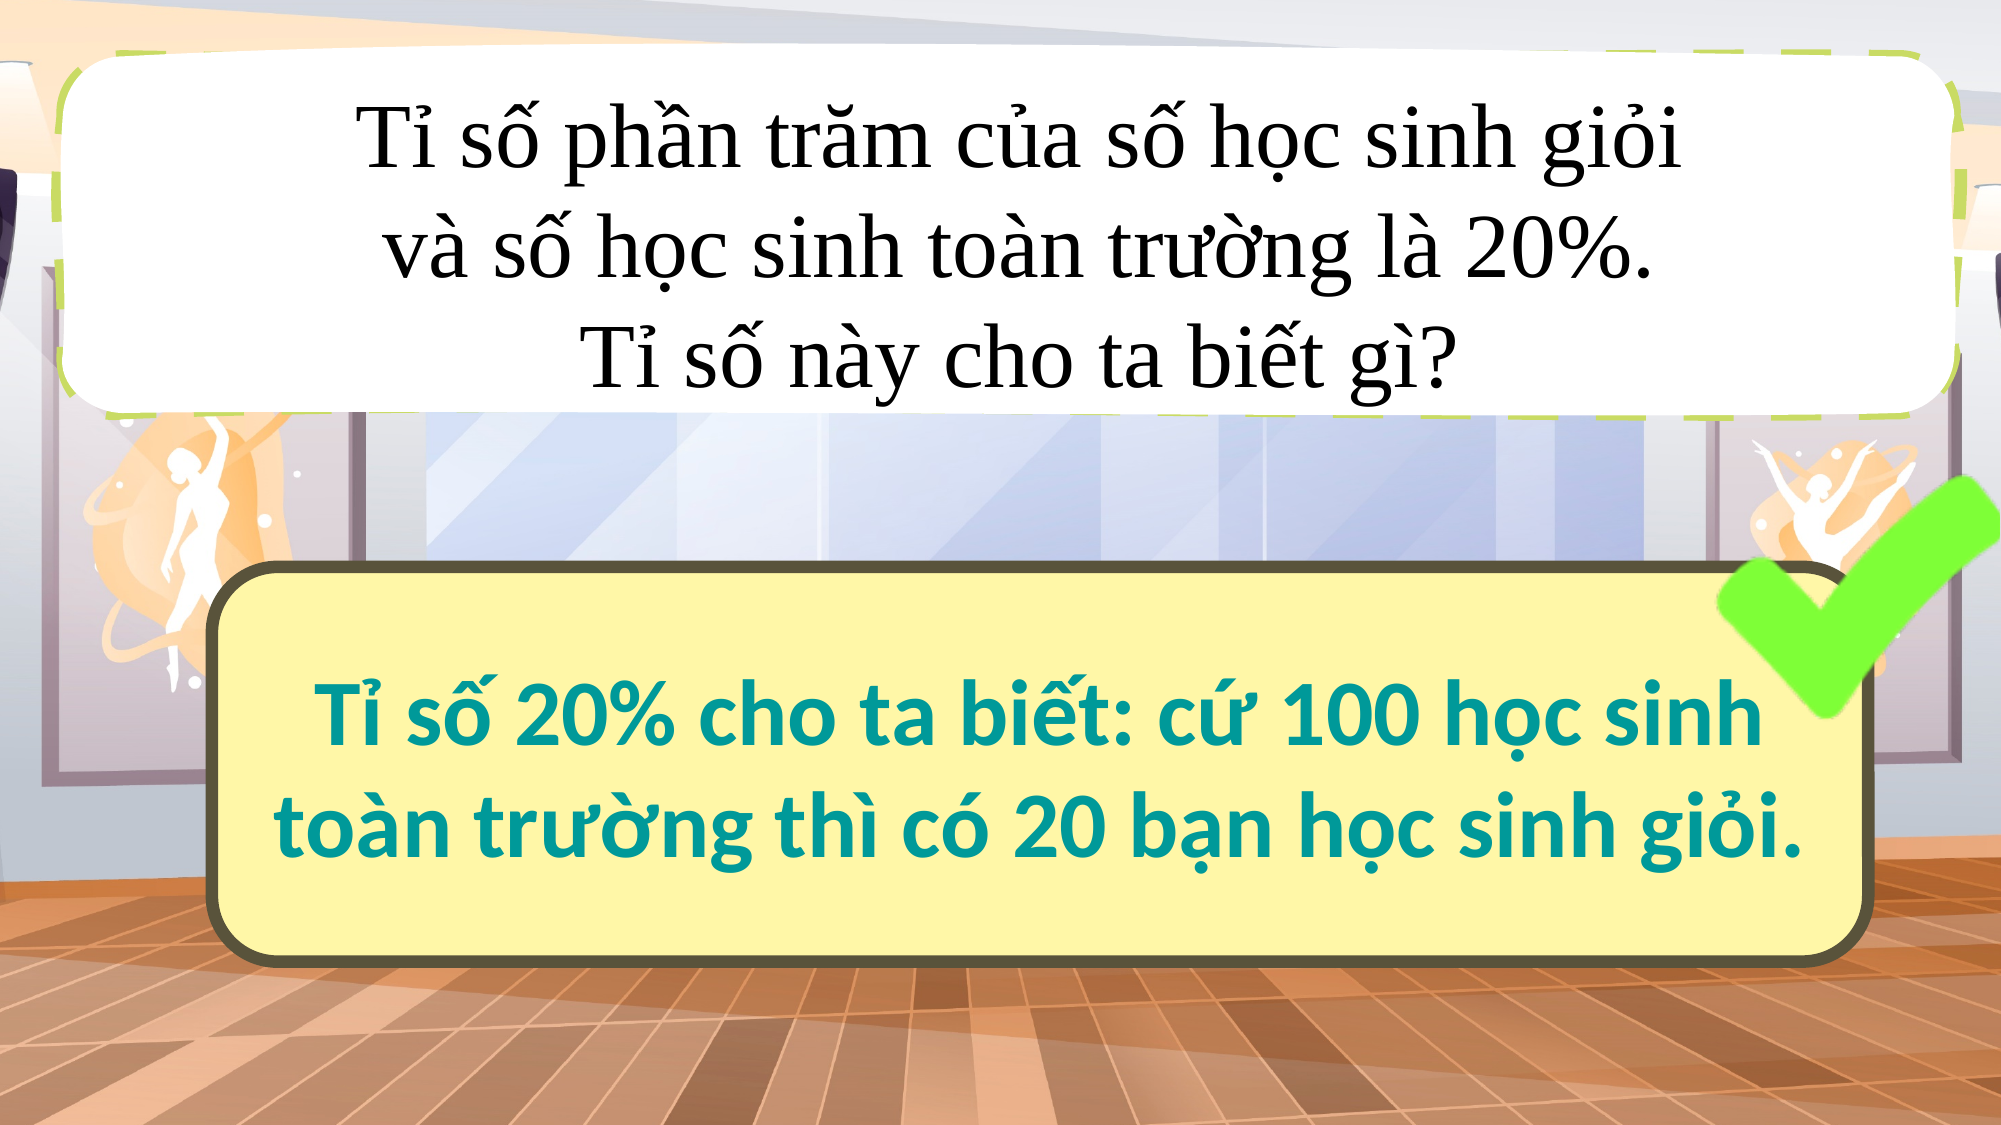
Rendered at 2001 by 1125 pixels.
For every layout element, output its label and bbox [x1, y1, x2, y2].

picture [0, 0, 2001, 1125]
text_box [62, 48, 1955, 436]
